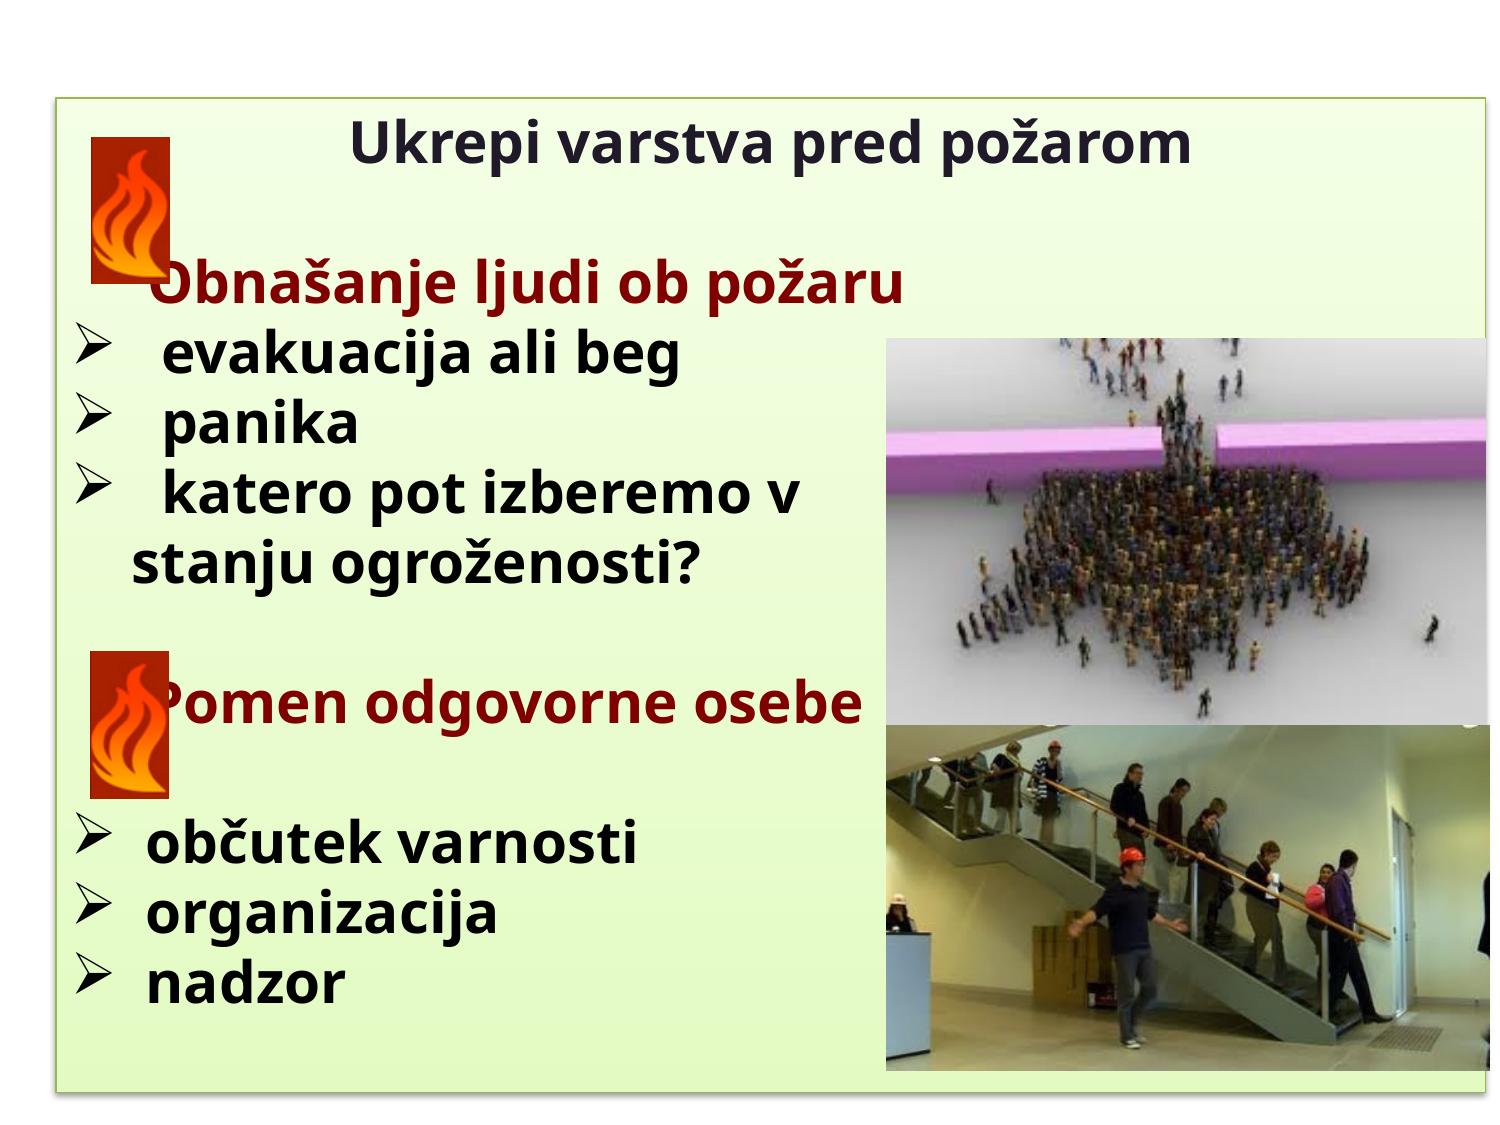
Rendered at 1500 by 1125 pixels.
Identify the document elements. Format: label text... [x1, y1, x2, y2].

picture [886, 337, 1491, 1071]
picture [90, 651, 170, 799]
text_box Ukrepi varstva pred požarom Obnašanje ljudi ob požaru evakuacija ali beg panika katero pot izberemo v stanju ogroženosti? Pomen odgovorne osebe občutek varnosti organizacija nadzor [55, 97, 1486, 1093]
picture [91, 136, 170, 285]
